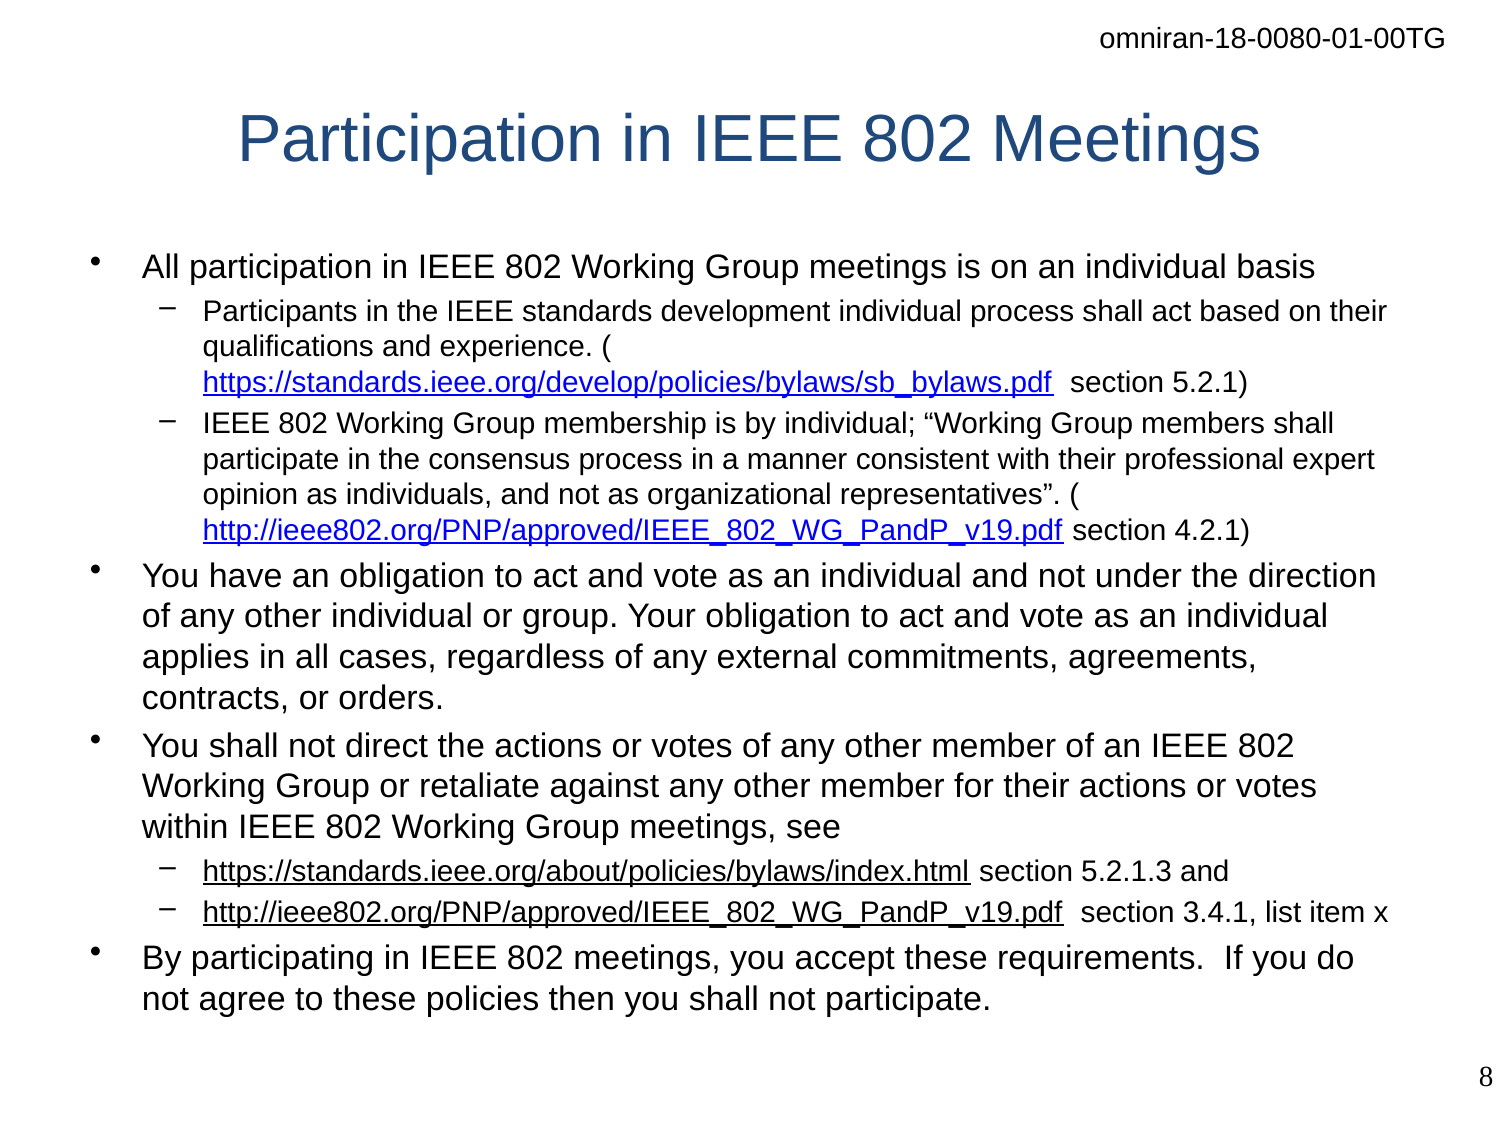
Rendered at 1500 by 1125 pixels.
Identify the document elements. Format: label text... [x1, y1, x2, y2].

title Participation in IEEE 802 Meetings [75, 45, 1425, 225]
list All participation in IEEE 802 Working Group meetings is on an individual basis Participants in the IEEE standards development individual process shall act based on their qualifications and experience. (https://standards.ieee.org/develop/policies/bylaws/sb_bylaws.pdf section 5.2.1) IEEE 802 Working Group membership is by individual; “Working Group members shall participate in the consensus process in a manner consistent with their professional expert opinion as individuals, and not as organizational representatives”. (http://ieee802.org/PNP/approved/IEEE_802_WG_PandP_v19.pdf section 4.2.1) You have an obligation to act and vote as an individual and not under the direction of any other individual or group. Your obligation to act and vote as an individual applies in all cases, regardless of any external commitments, agreements, contracts, or orders. You shall not direct the actions or votes of any other member of an IEEE 802 Working Group or retaliate against any other member for their actions or votes within IEEE 802 Working Group meetings, see https://standards.ieee.org/about/policies/bylaws/index.html section 5.2.1.3 and http://ieee802.org/PNP/approved/IEEE_802_WG_PandP_v19.pdf section 3.4.1, list item x By participating in IEEE 802 meetings, you accept these requirements. If you do not agree to these policies then you shall not participate. [75, 237, 1425, 1025]
